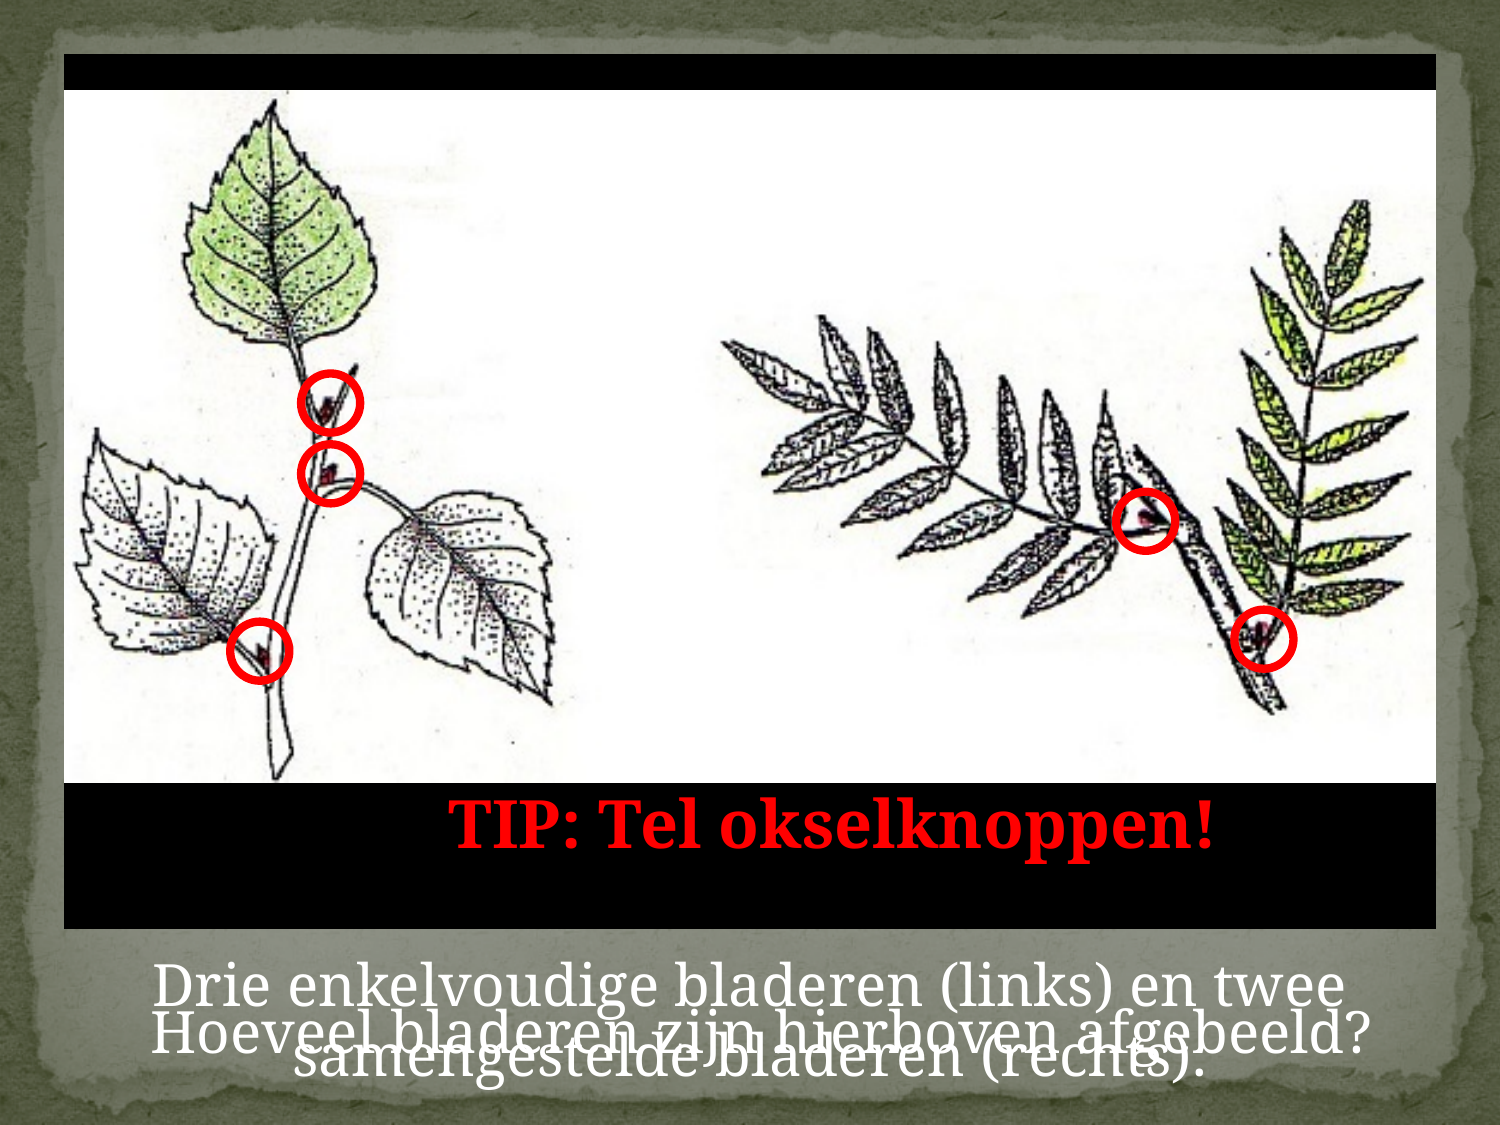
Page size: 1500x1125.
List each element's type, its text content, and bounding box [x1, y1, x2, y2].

text_box TIP: Tel okselknoppen! [434, 793, 1234, 870]
picture [64, 90, 1436, 783]
text_box Hoeveel bladeren zijn hierboven afgebeeld? [88, 987, 1435, 1073]
text_box Drie enkelvoudige bladeren (links) en twee samengestelde bladeren (rechts). [76, 940, 1424, 1096]
text_box [64, 790, 1436, 929]
text_box [64, 54, 1436, 82]
